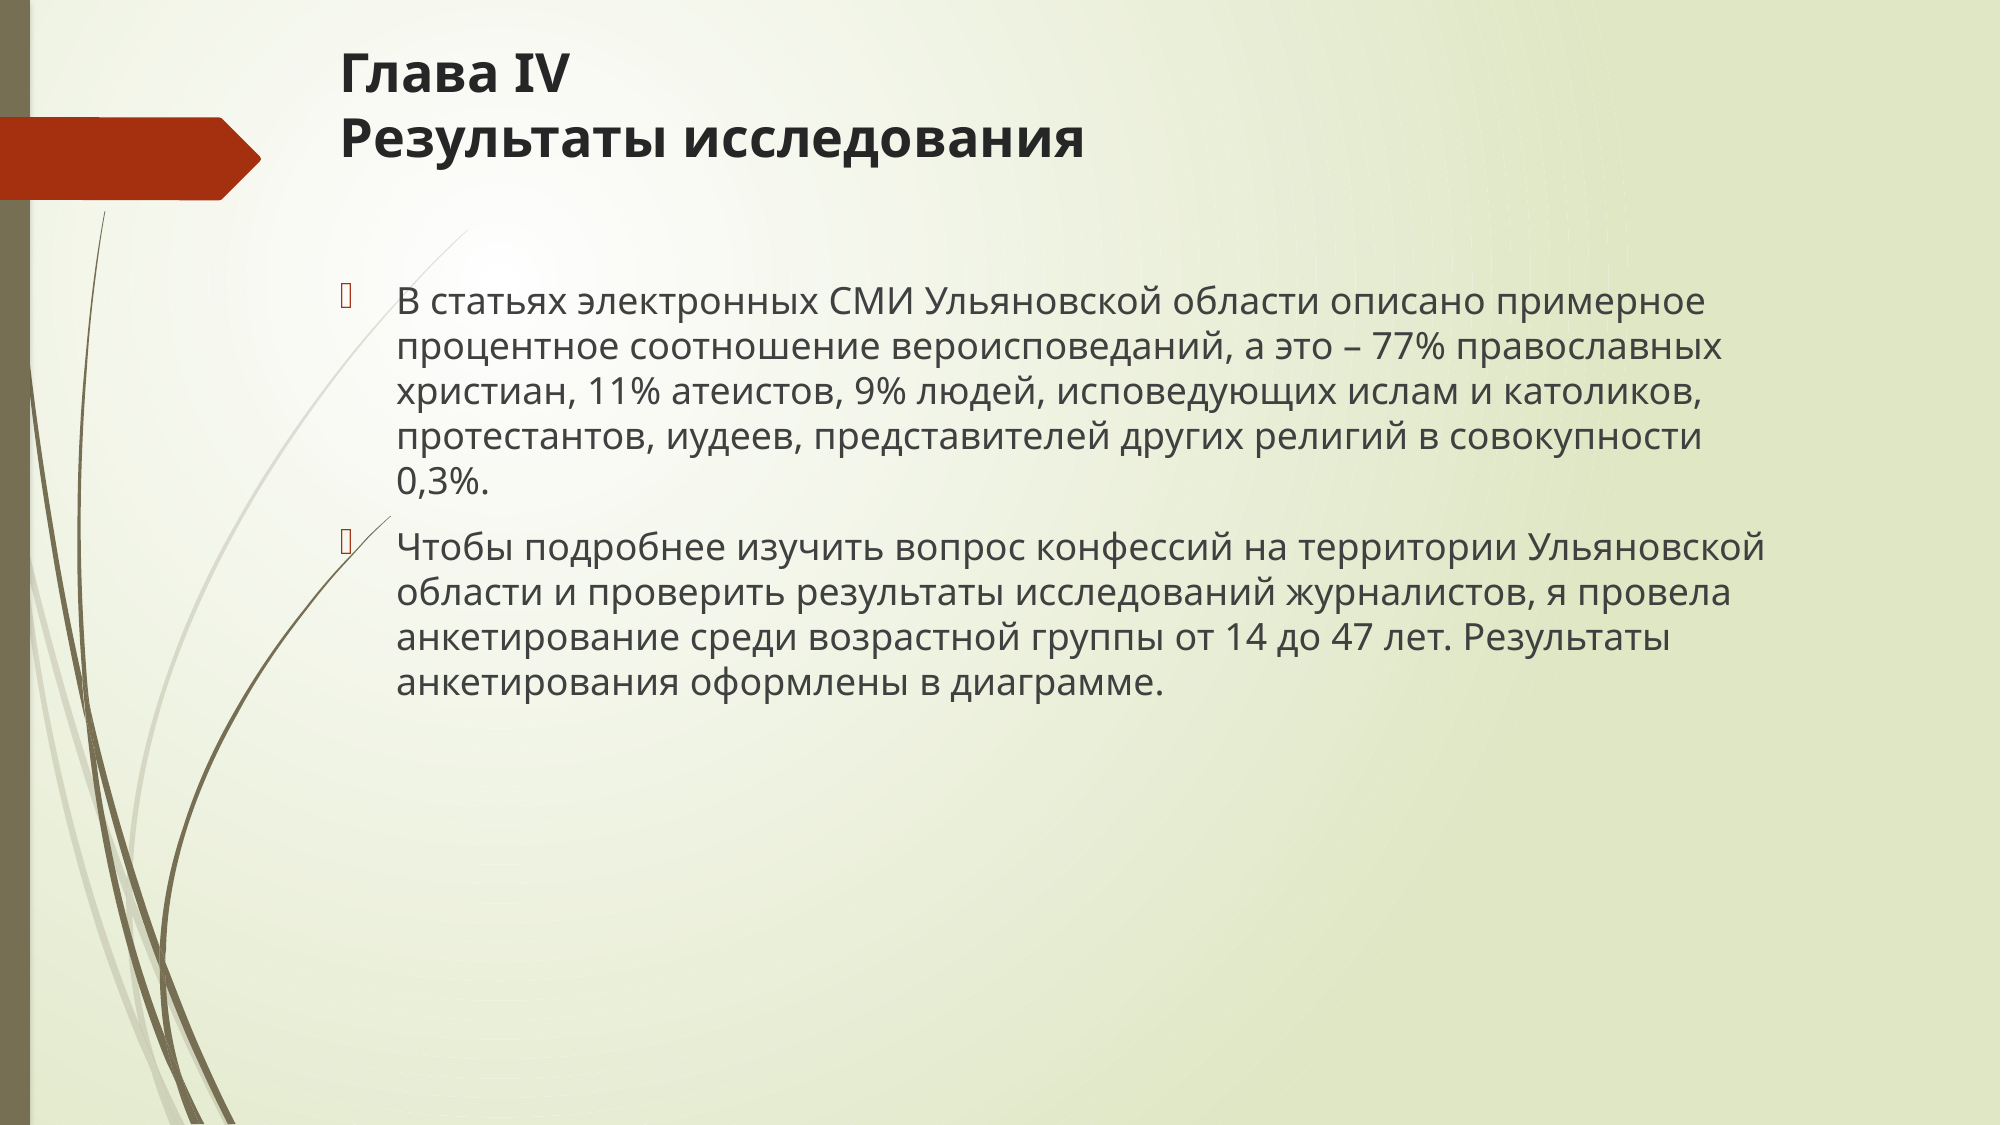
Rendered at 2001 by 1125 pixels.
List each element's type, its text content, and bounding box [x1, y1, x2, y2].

list В статьях электронных СМИ Ульяновской области описано примерное процентное соотношение вероисповеданий, а это – 77% православных христиан, 11% атеистов, 9% людей, исповедующих ислам и католиков, протестантов, иудеев, представителей других религий в совокупности 0,3%. Чтобы подробнее изучить вопрос конфессий на территории Ульяновской области и проверить результаты исследований журналистов, я провела анкетирование среди возрастной группы от 14 до 47 лет. Результаты анкетирования оформлены в диаграмме. [324, 269, 1788, 890]
title Глава IV Результаты исследования [324, 31, 1787, 242]
